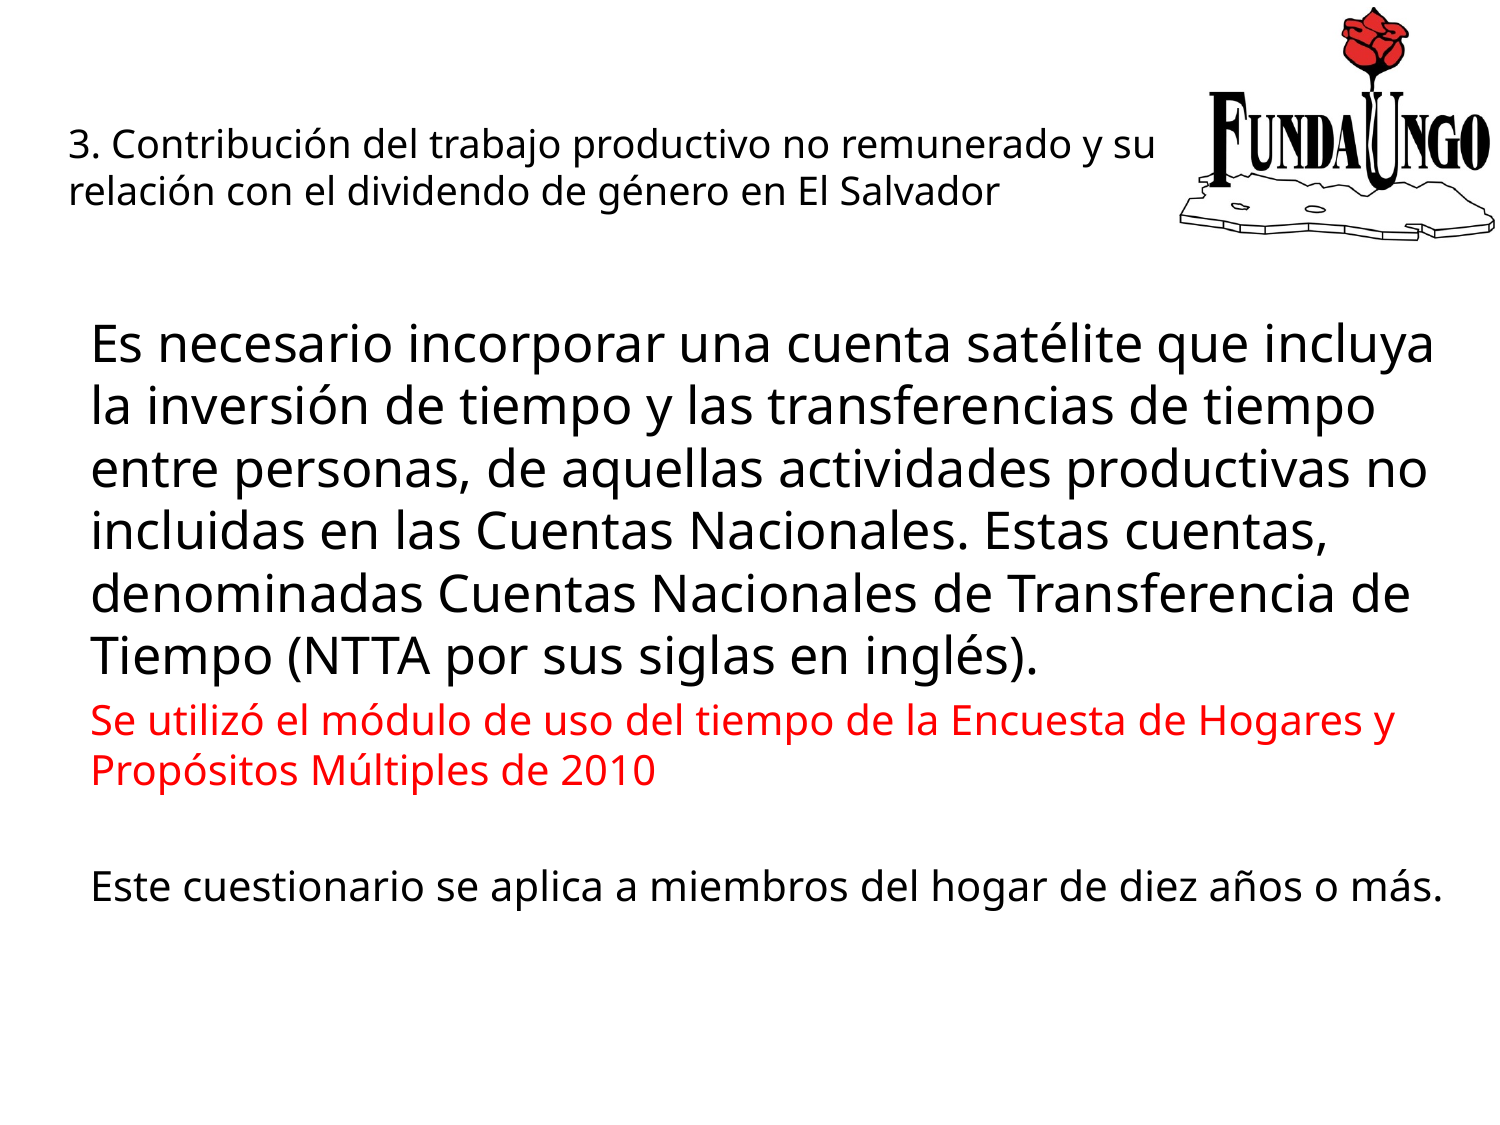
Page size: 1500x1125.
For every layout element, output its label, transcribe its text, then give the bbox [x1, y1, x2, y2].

title 3. Contribución del trabajo productivo no remunerado y su relación con el dividendo de género en El Salvador [52, 66, 1231, 267]
list Es necesario incorporar una cuenta satélite que incluya la inversión de tiempo y las transferencias de tiempo entre personas, de aquellas actividades productivas no incluidas en las Cuentas Nacionales. Estas cuentas, denominadas Cuentas Nacionales de Transferencia de Tiempo (NTTA por sus siglas en inglés). Se utilizó el módulo de uso del tiempo de la Encuesta de Hogares y Propósitos Múltiples de 2010 Este cuestionario se aplica a miembros del hogar de diez años o más. [74, 302, 1500, 1033]
picture [1179, 7, 1495, 244]
